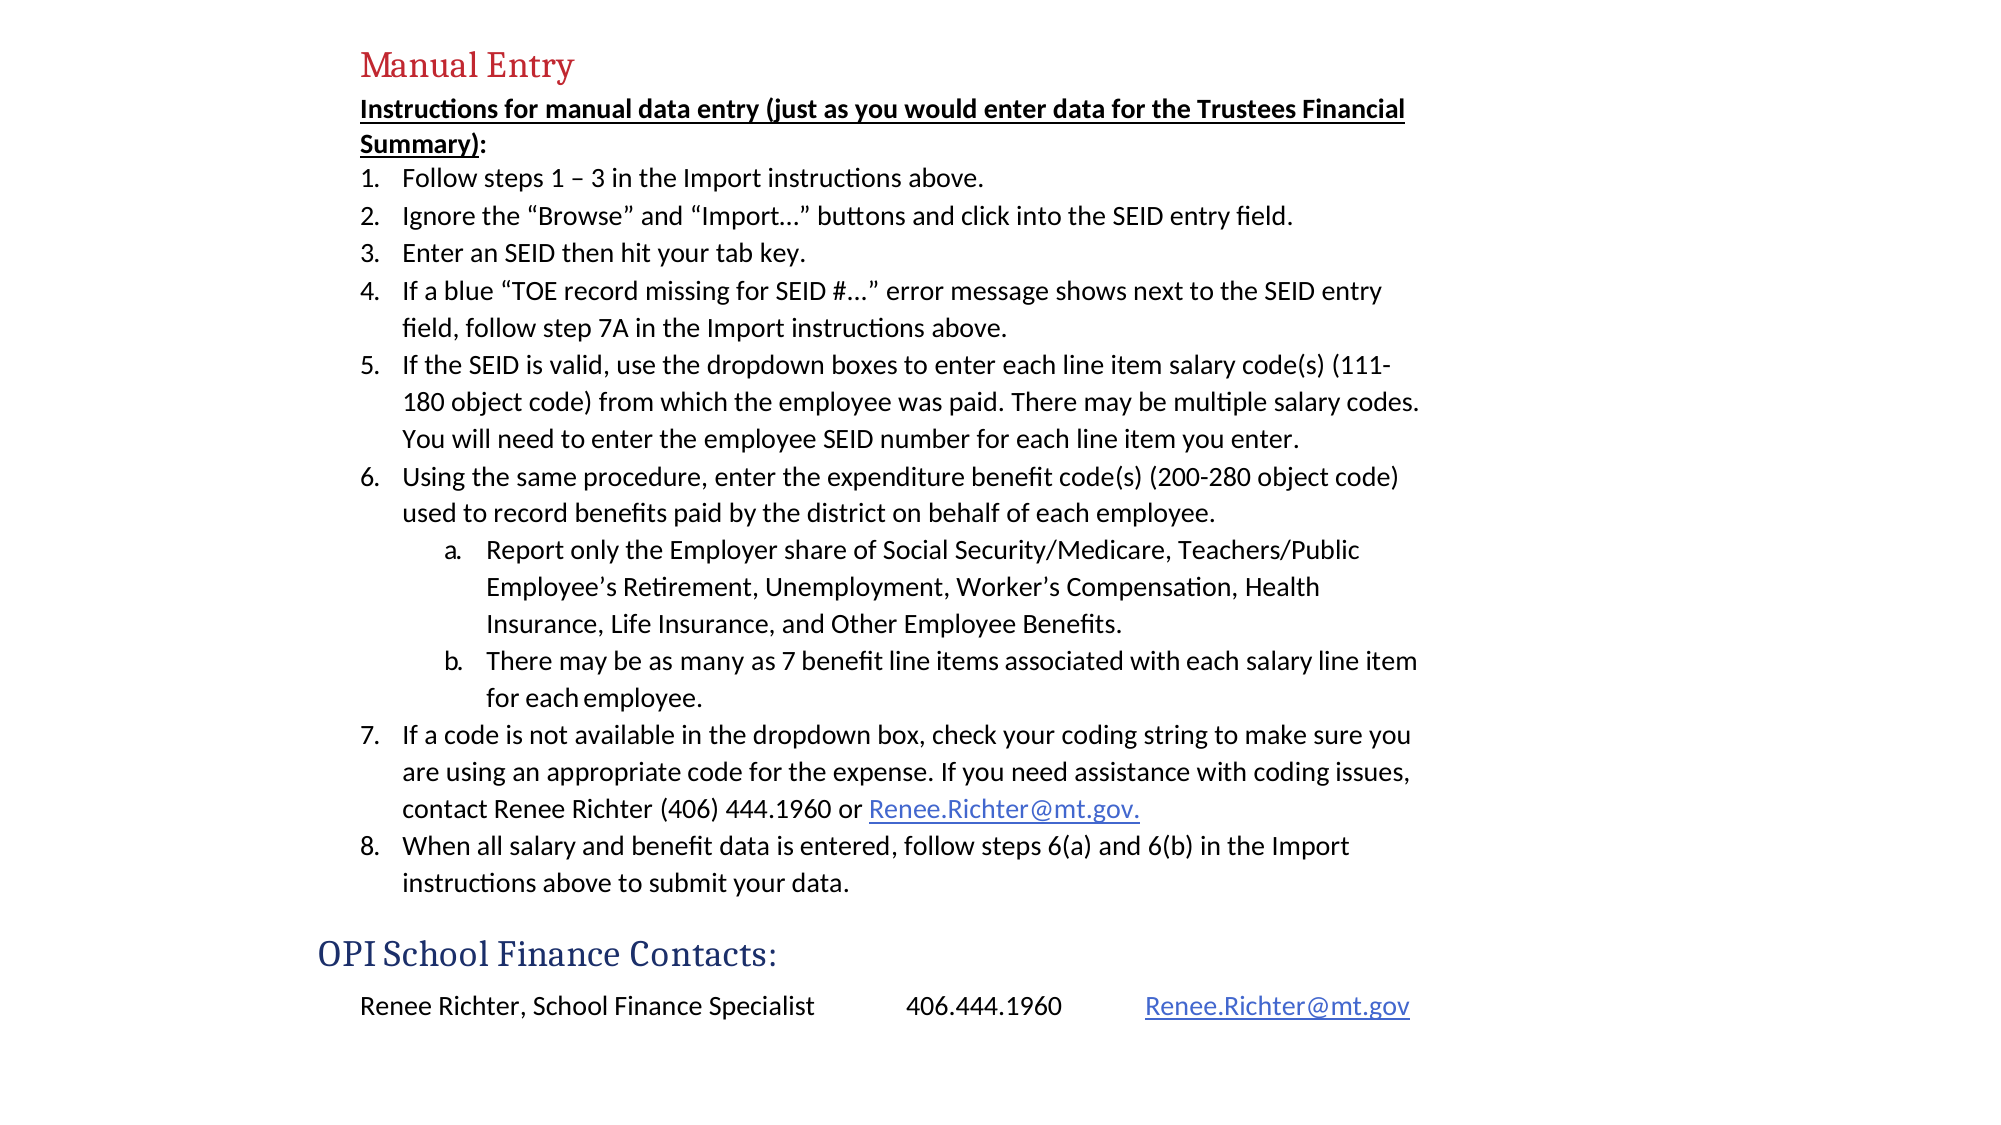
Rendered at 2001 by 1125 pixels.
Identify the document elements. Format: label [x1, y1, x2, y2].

picture [317, 27, 1460, 1023]
